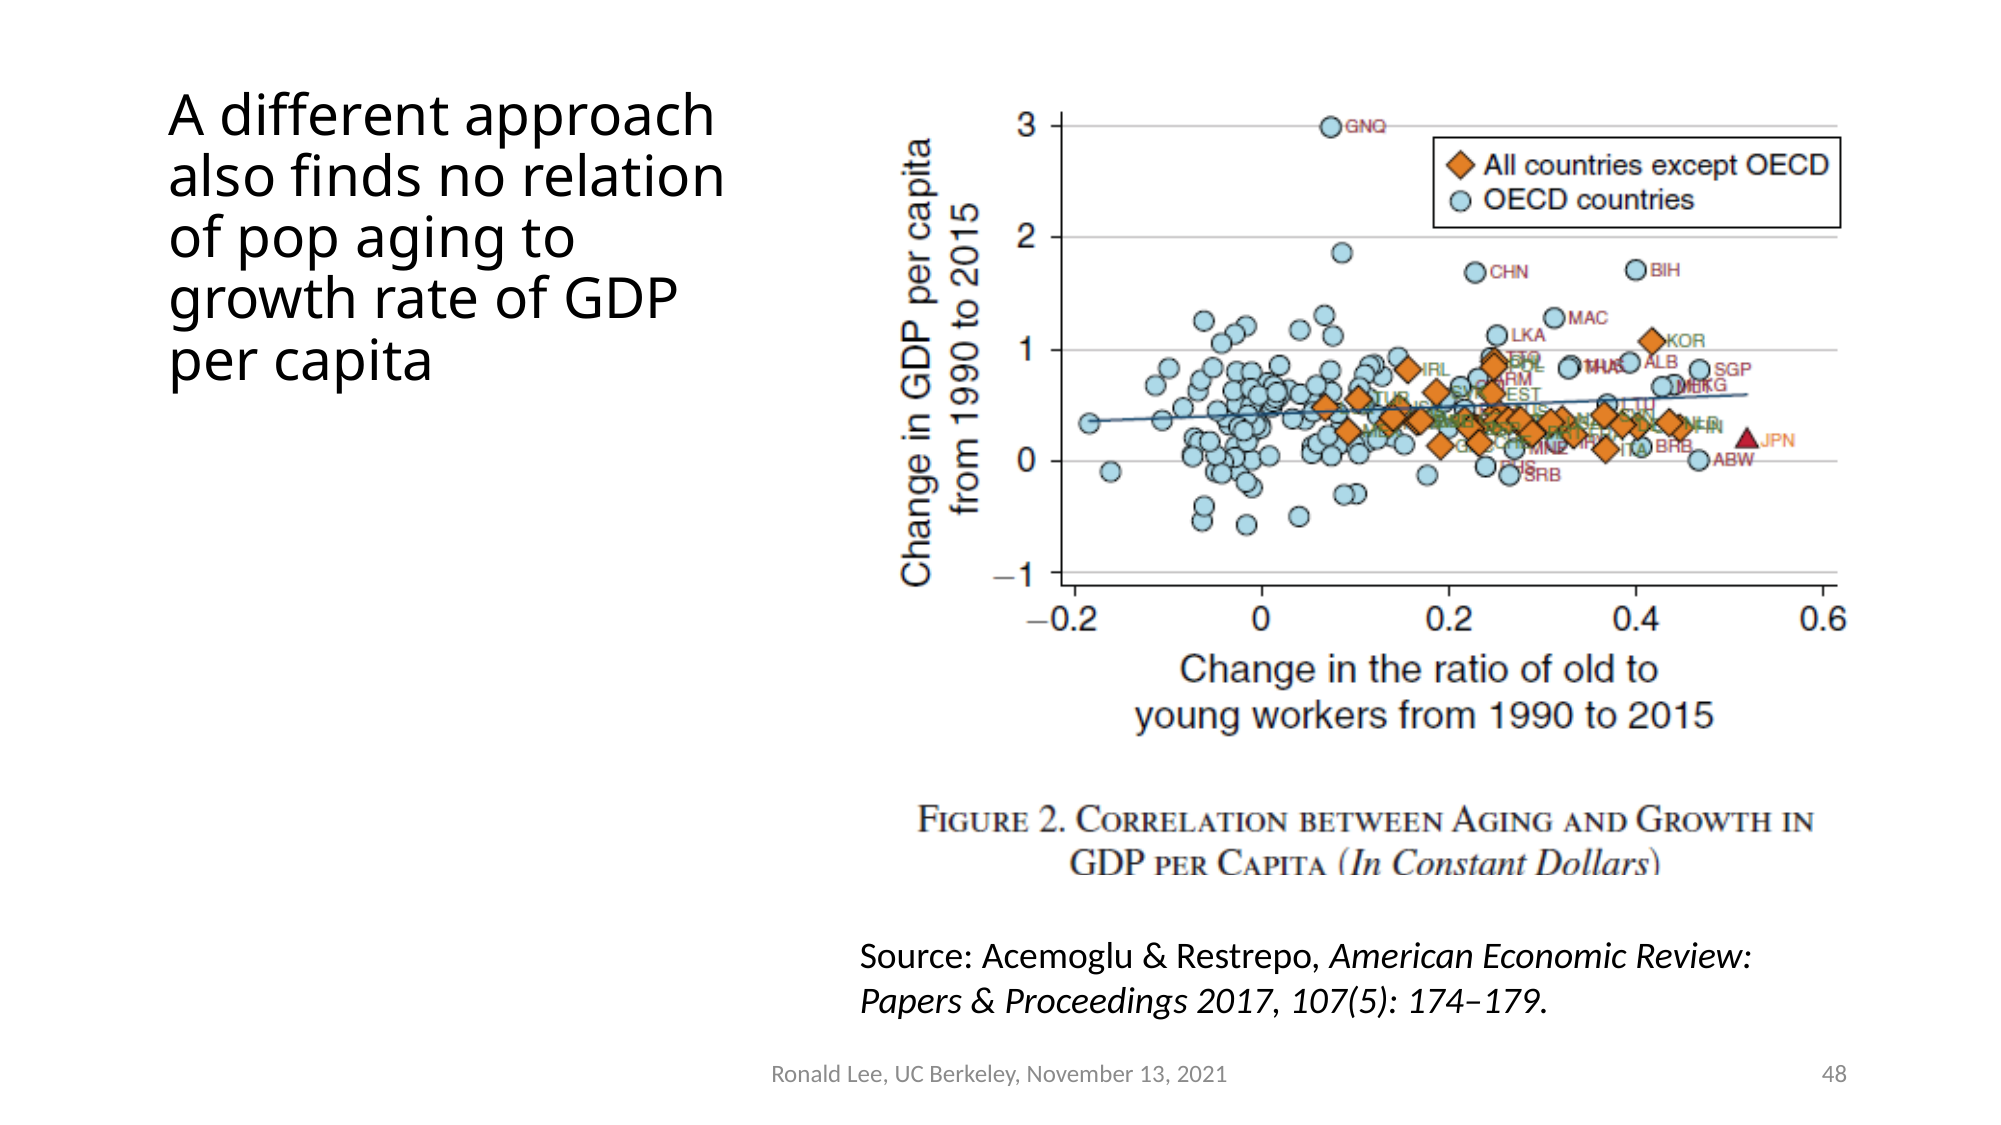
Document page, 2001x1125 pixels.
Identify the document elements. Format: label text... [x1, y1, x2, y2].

text_box Source: Acemoglu & Restrepo, American Economic Review: Papers & Proceedings 2017, 107(5): 174–179. [845, 923, 1863, 1028]
picture [849, 74, 1863, 875]
title A different approach also finds no relation of pop aging to growth rate of GDP per capita [153, 75, 783, 400]
slide_number 48 [1412, 1042, 1863, 1103]
footer Ronald Lee, UC Berkeley, November 13, 2021 [662, 1042, 1338, 1103]
